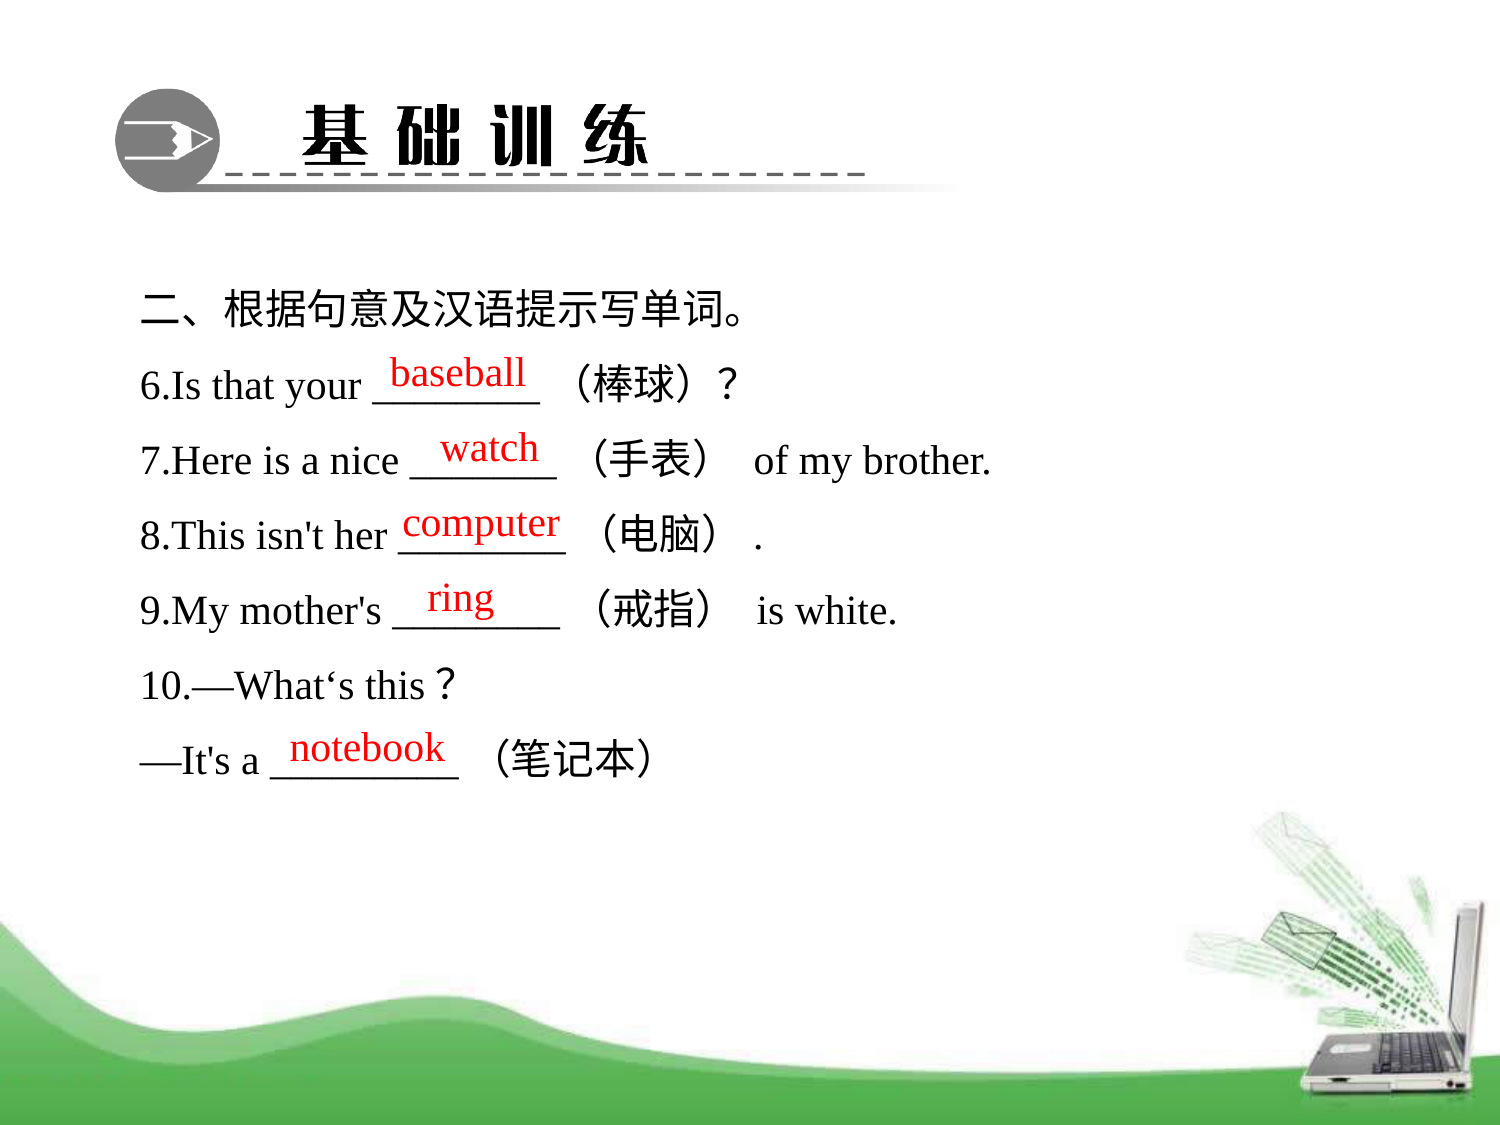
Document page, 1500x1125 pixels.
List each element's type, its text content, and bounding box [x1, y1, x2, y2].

picture [0, 0, 1500, 1125]
text_box 二、根据句意及汉语提示写单词。 6.Is that your ________（棒球）？ 7.Here is a nice _______（手表） of my brother. 8.This isn't her ________（电脑）. 9.My mother's ________（戒指） is white. 10.—What‘s this？ —It's a _________（笔记本） [124, 250, 1413, 790]
